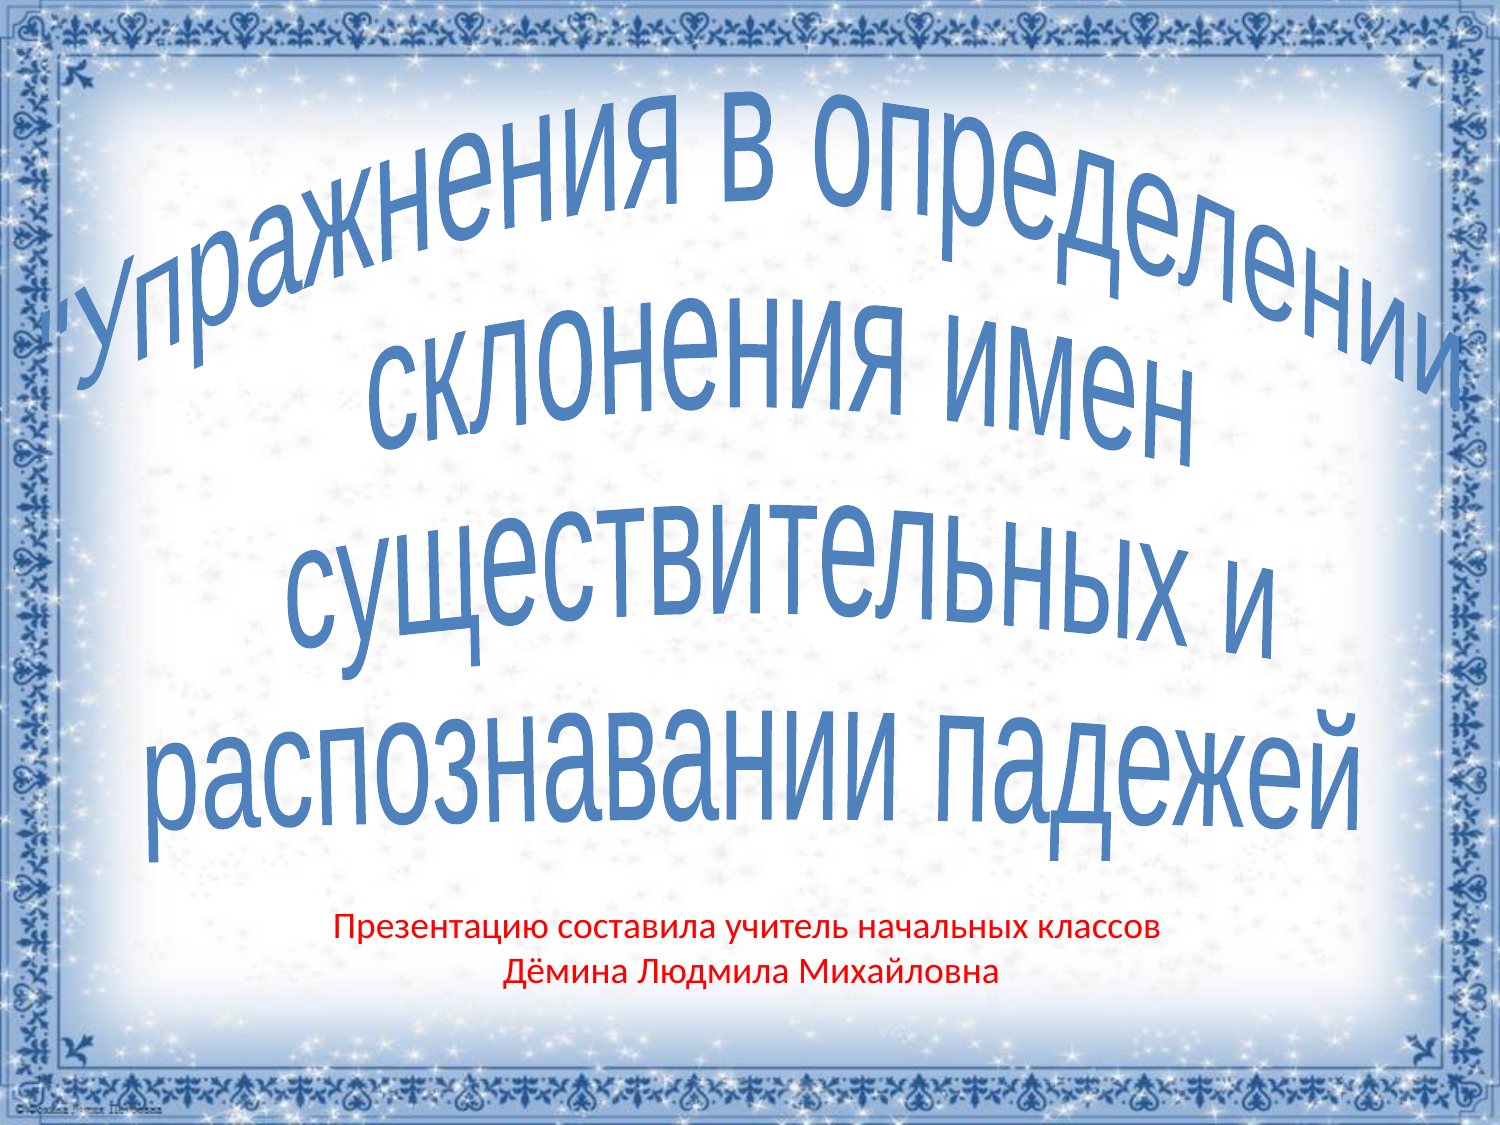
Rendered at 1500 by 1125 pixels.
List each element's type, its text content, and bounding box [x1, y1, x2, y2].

text_box Презентацию составила учитель начальных классов Дёмина Людмила Михайловна [261, 893, 1242, 999]
picture [0, 0, 1500, 1125]
